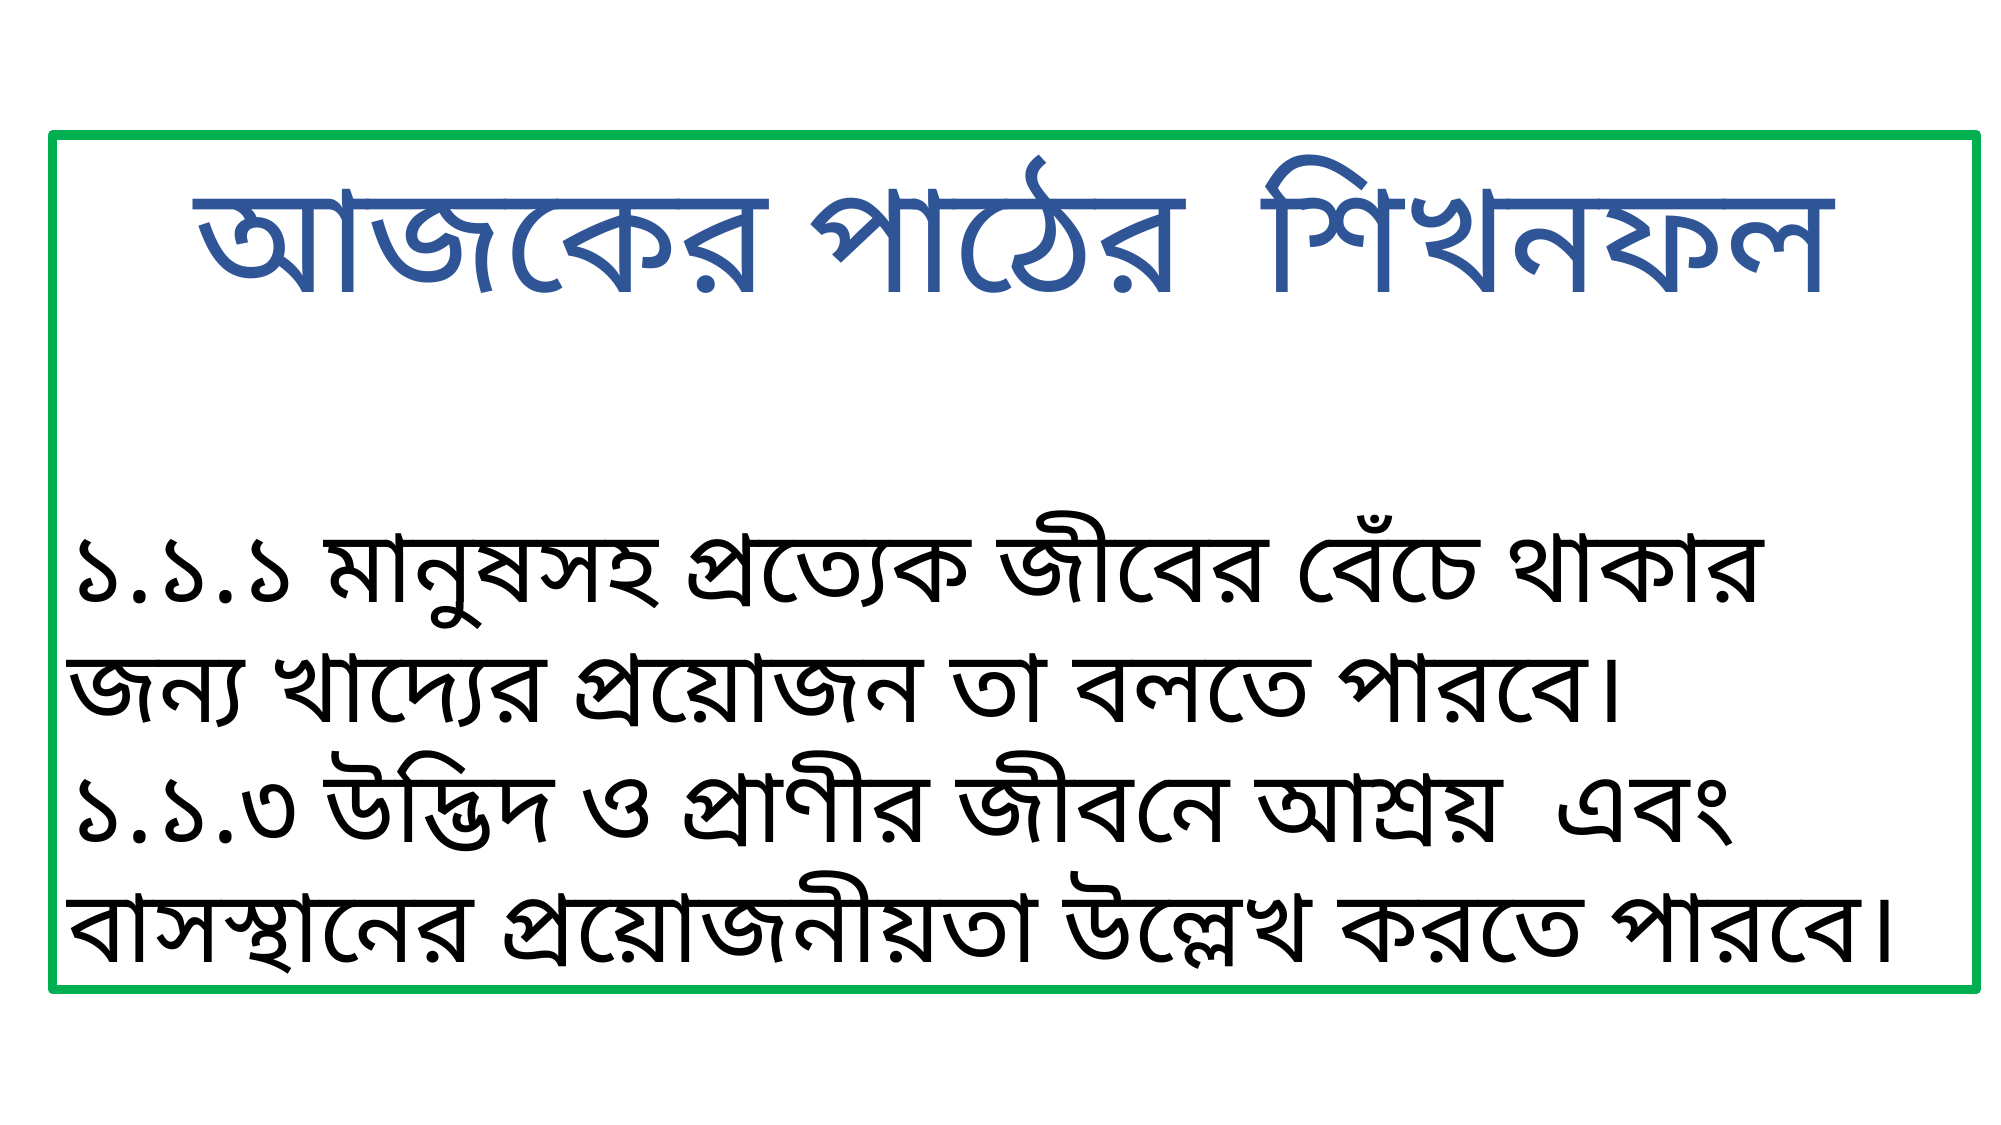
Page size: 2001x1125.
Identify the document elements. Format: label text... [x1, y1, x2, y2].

text_box আজকের পাঠের শিখনফল ১.১.১ মানুষসহ প্রত্যেক জীবের বেঁচে থাকার জন্য খাদ্যের প্রয়োজন তা বলতে পারবে। ১.১.৩ উদ্ভিদ ও প্রাণীর জীবনে আশ্রয় এবং বাসস্থানের প্রয়োজনীয়তা উল্লেখ করতে পারবে। [52, 134, 1977, 990]
